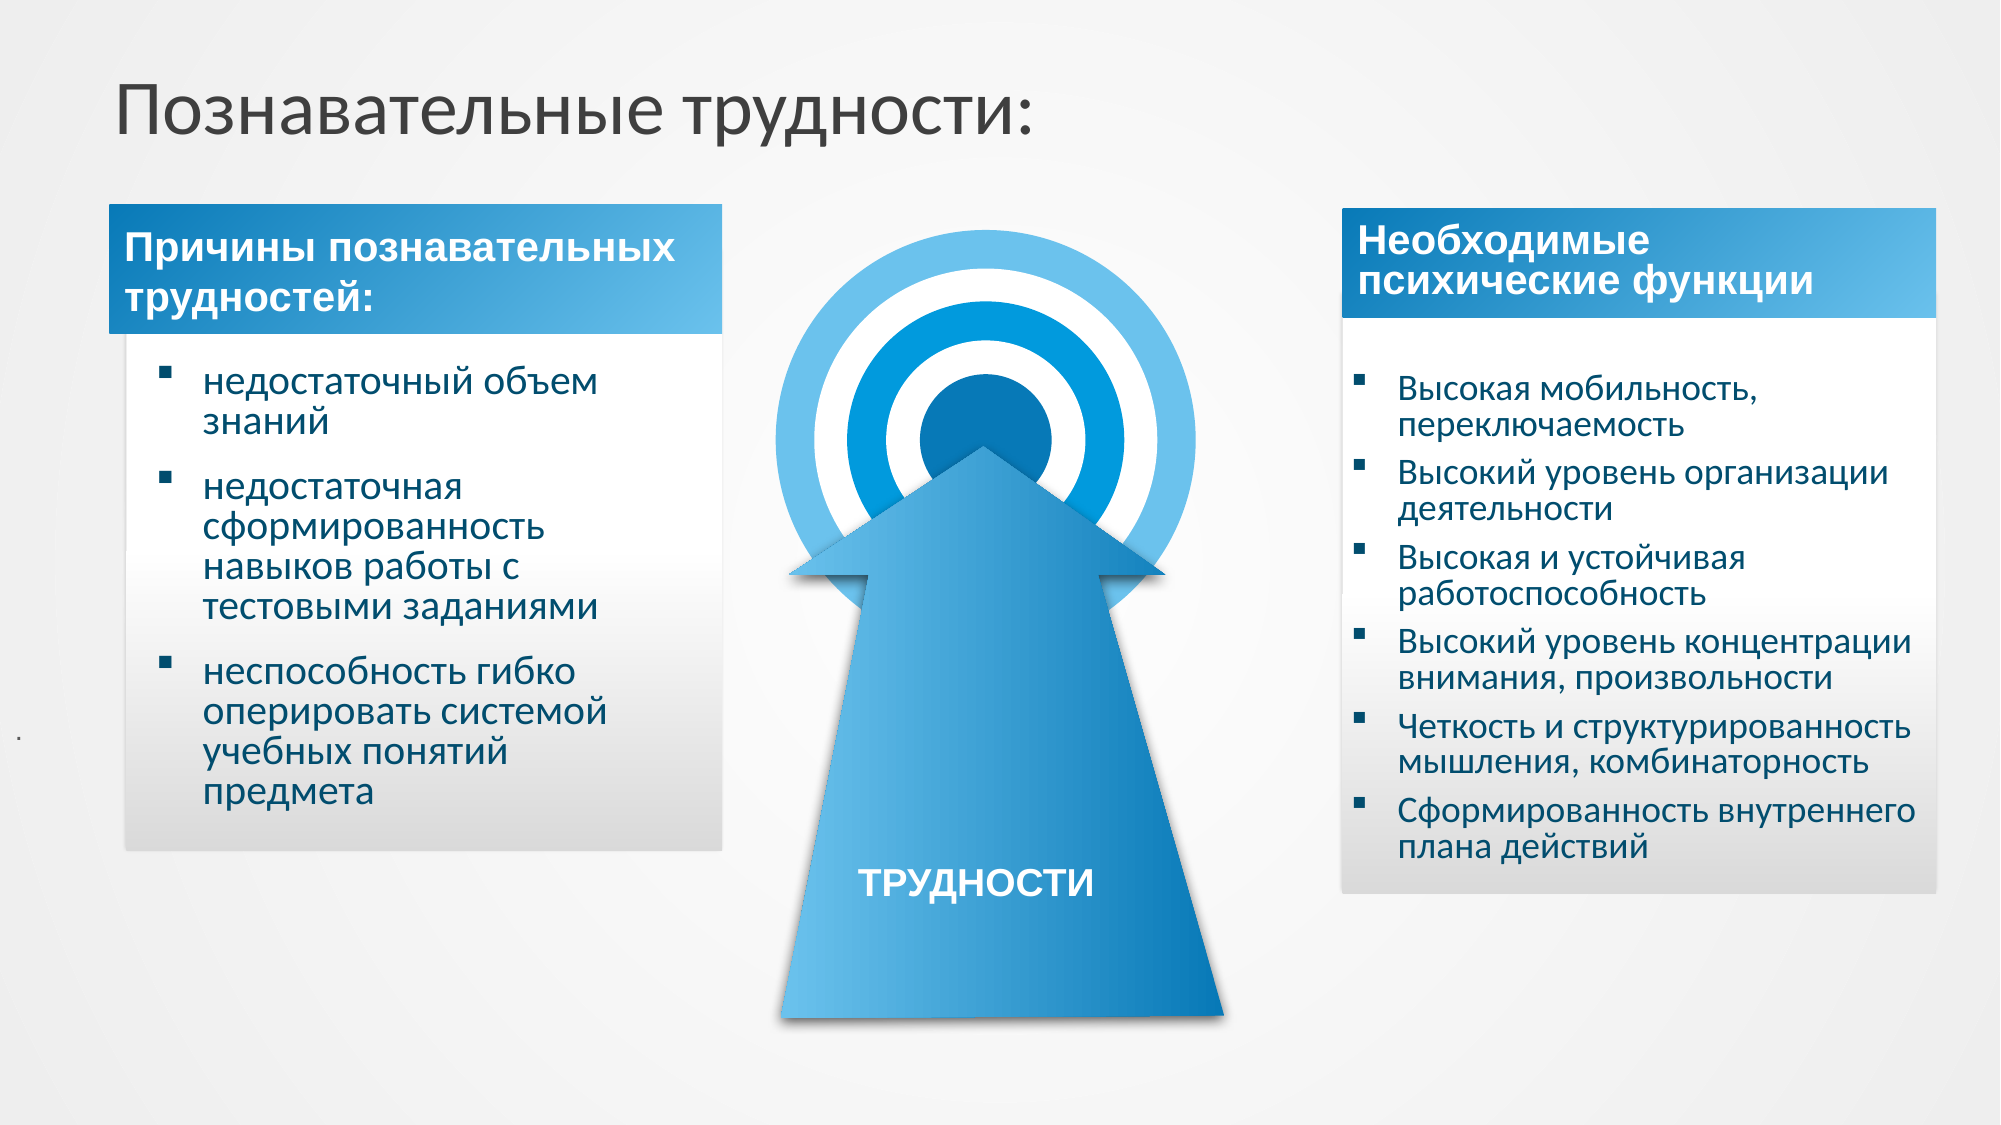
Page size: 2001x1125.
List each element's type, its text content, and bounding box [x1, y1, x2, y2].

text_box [0, 204, 1969, 921]
title Познавательные трудности: [99, 45, 1900, 163]
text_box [775, 229, 1225, 1019]
